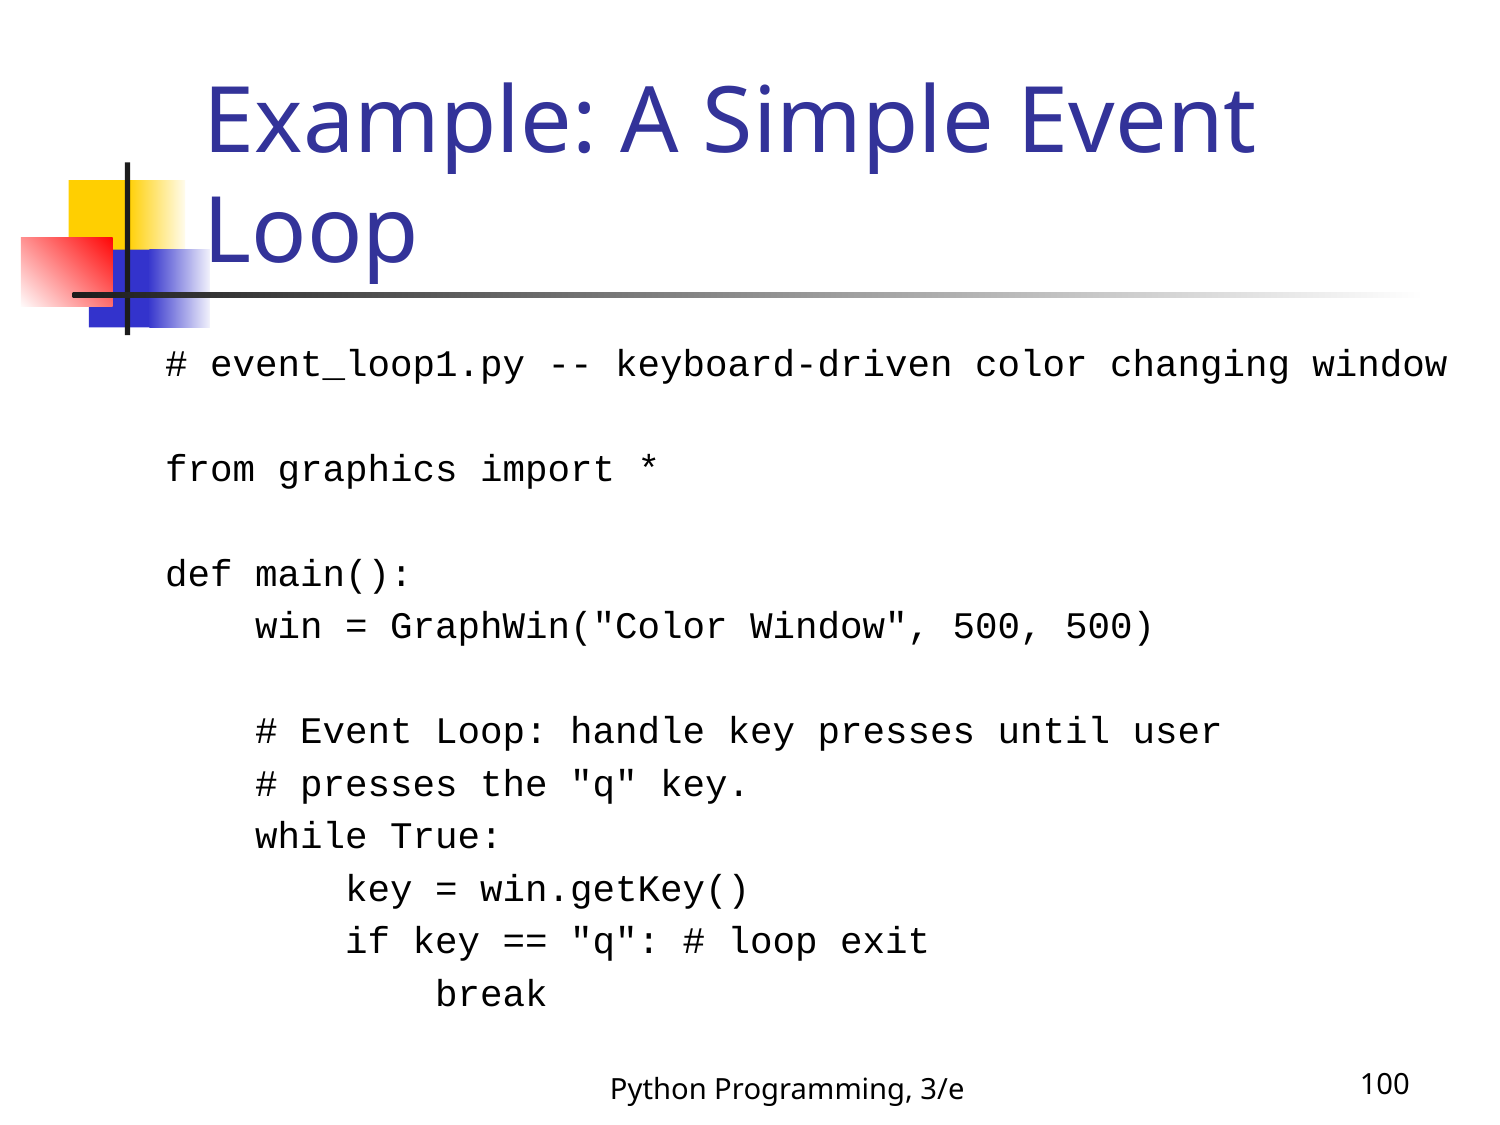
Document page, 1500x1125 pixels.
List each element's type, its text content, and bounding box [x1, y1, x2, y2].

footer Python Programming, 3/e [549, 1037, 1026, 1113]
list # event_loop1.py -- keyboard-driven color changing window from graphics import * def main(): win = GraphWin("Color Window", 500, 500) # Event Loop: handle key presses until user # presses the "q" key. while True: key = win.getKey() if key == "q": # loop exit break [150, 331, 1469, 1006]
title Example: A Simple Event Loop [188, 101, 1468, 289]
slide_number 100 [1112, 1037, 1426, 1113]
